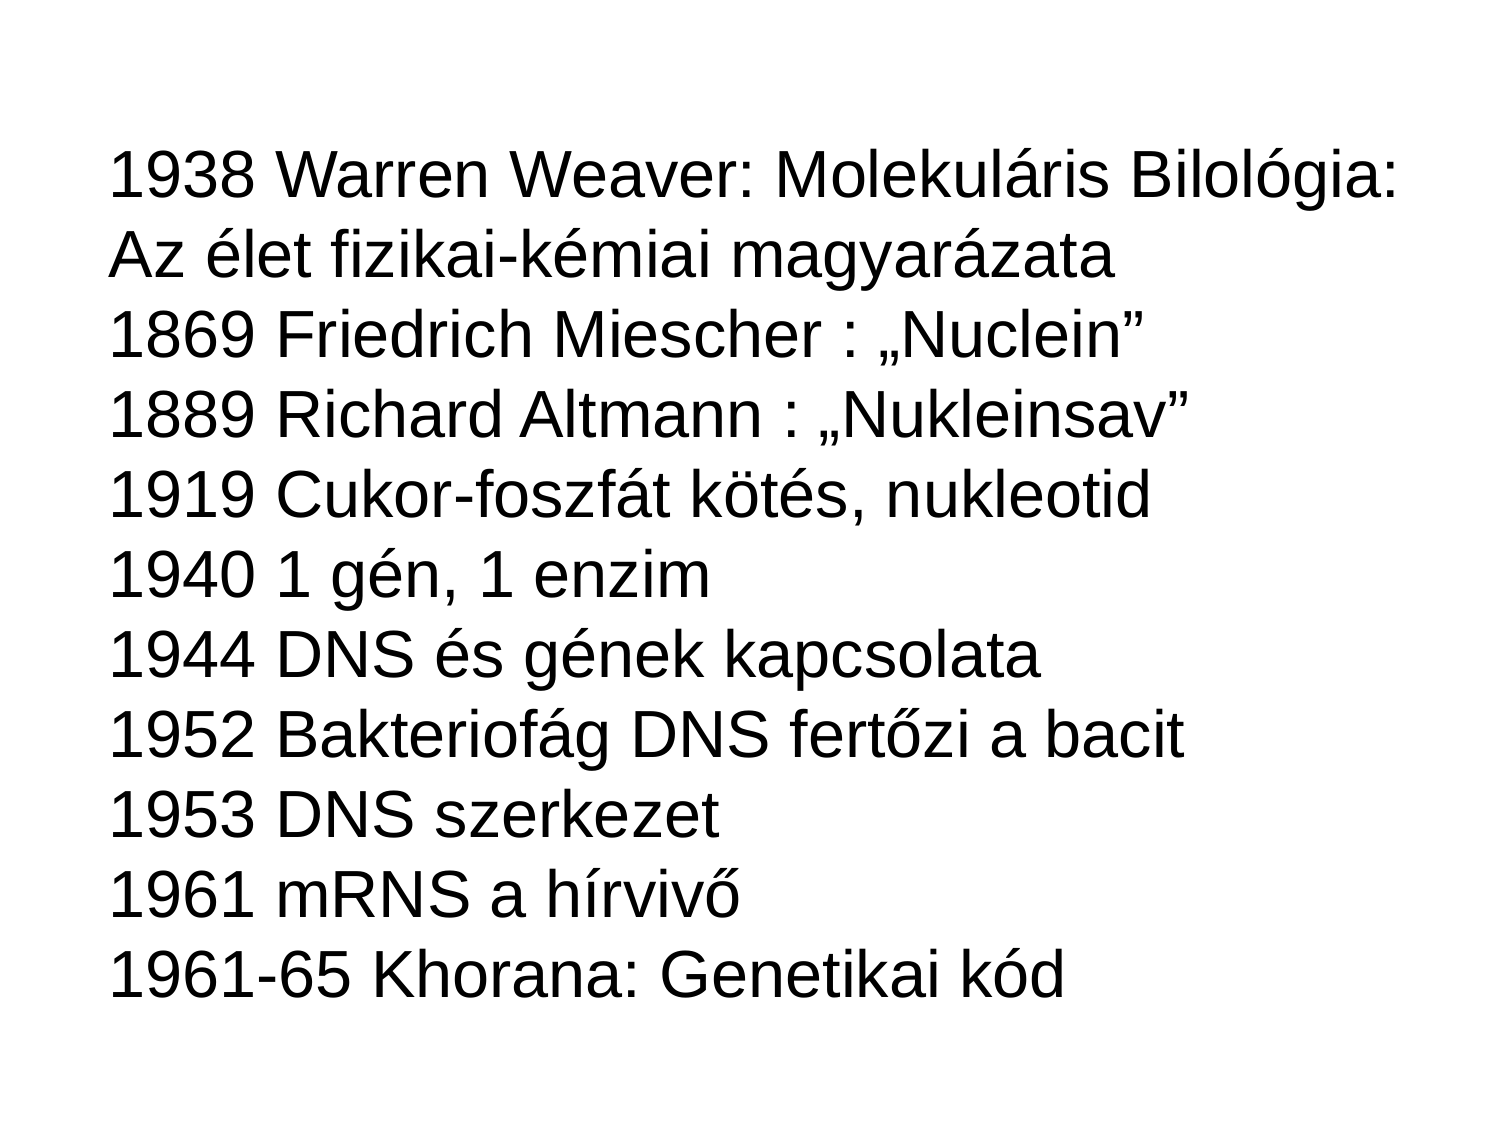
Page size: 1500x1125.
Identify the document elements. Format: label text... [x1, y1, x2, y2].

text_box 1938 Warren Weaver: Molekuláris Bilológia: Az élet fizikai-kémiai magyarázata 1869 Friedrich Miescher : „Nuclein” 1889 Richard Altmann : „Nukleinsav” 1919 Cukor-foszfát kötés, nukleotid 1940 1 gén, 1 enzim 1944 DNS és gének kapcsolata 1952 Bakteriofág DNS fertőzi a bacit 1953 DNS szerkezet 1961 mRNS a hírvivő 1961-65 Khorana: Genetikai kód [94, 123, 1435, 1019]
